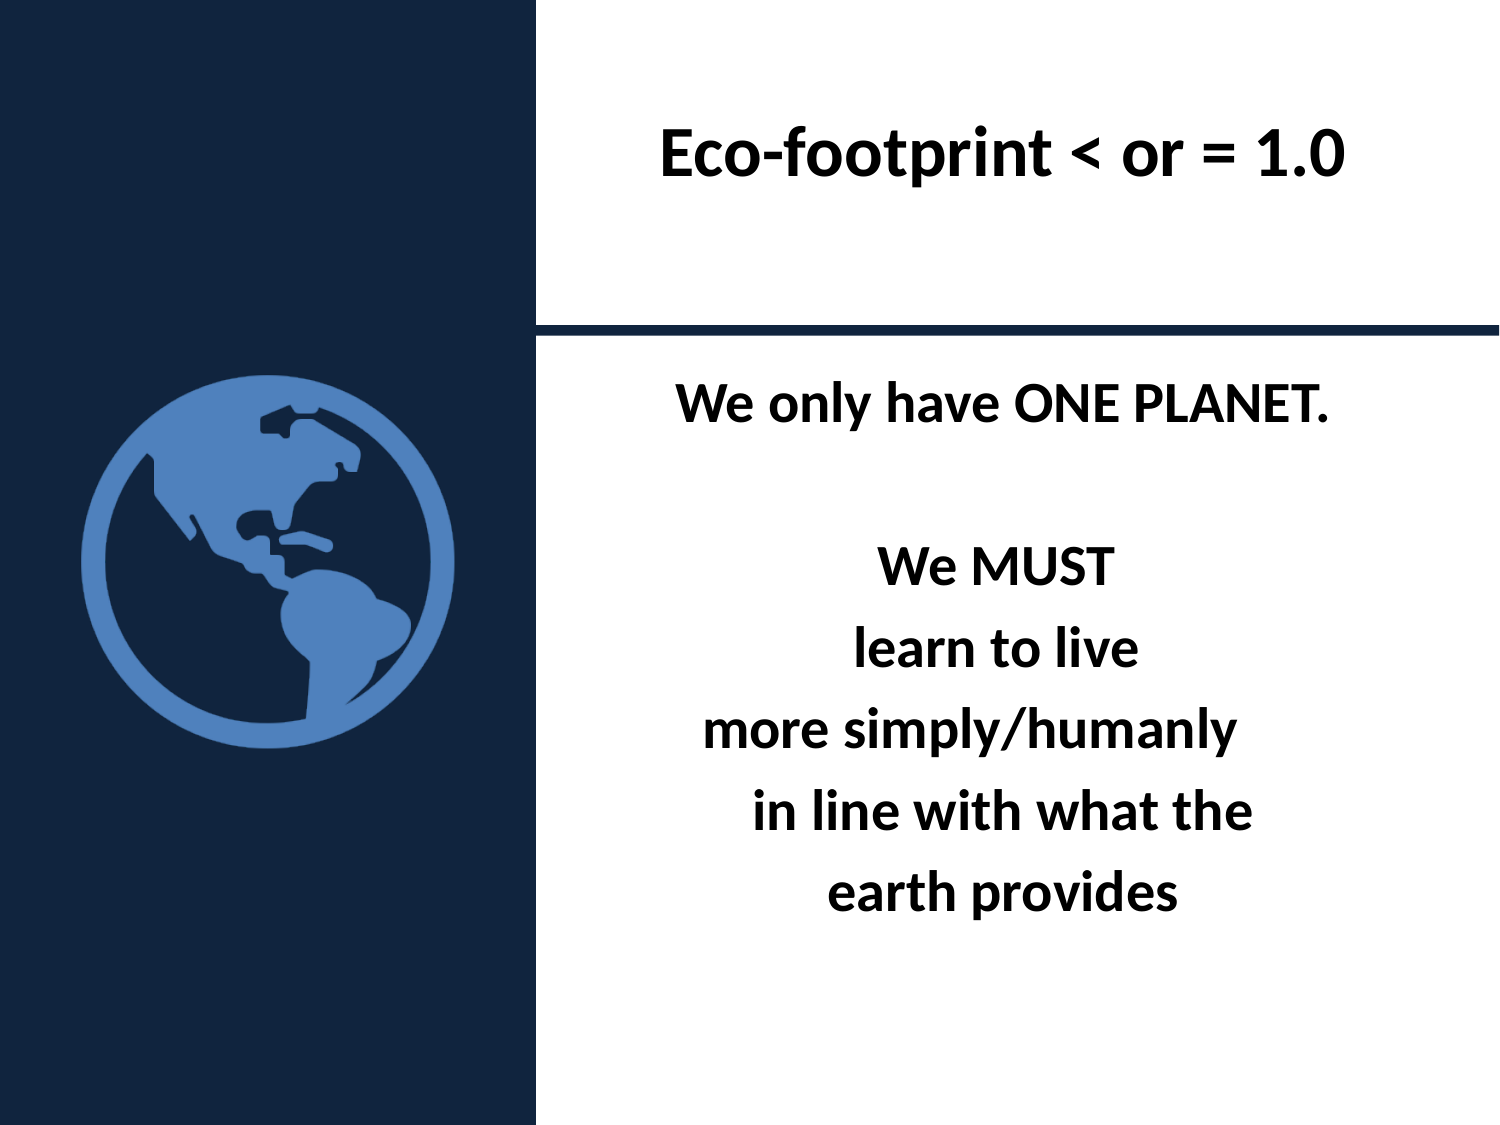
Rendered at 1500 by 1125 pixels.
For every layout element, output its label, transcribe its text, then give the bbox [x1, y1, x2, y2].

picture [35, 329, 501, 796]
text_box [520, 323, 1500, 338]
list We only have ONE PLANET. We MUST learn to live more simply/humanly in line with what the earth provides [643, 352, 1363, 1035]
title Eco-footprint < or = 1.0 [643, 90, 1363, 263]
text_box [538, 338, 1500, 1125]
text_box [538, 0, 1500, 323]
text_box [0, 0, 538, 1125]
